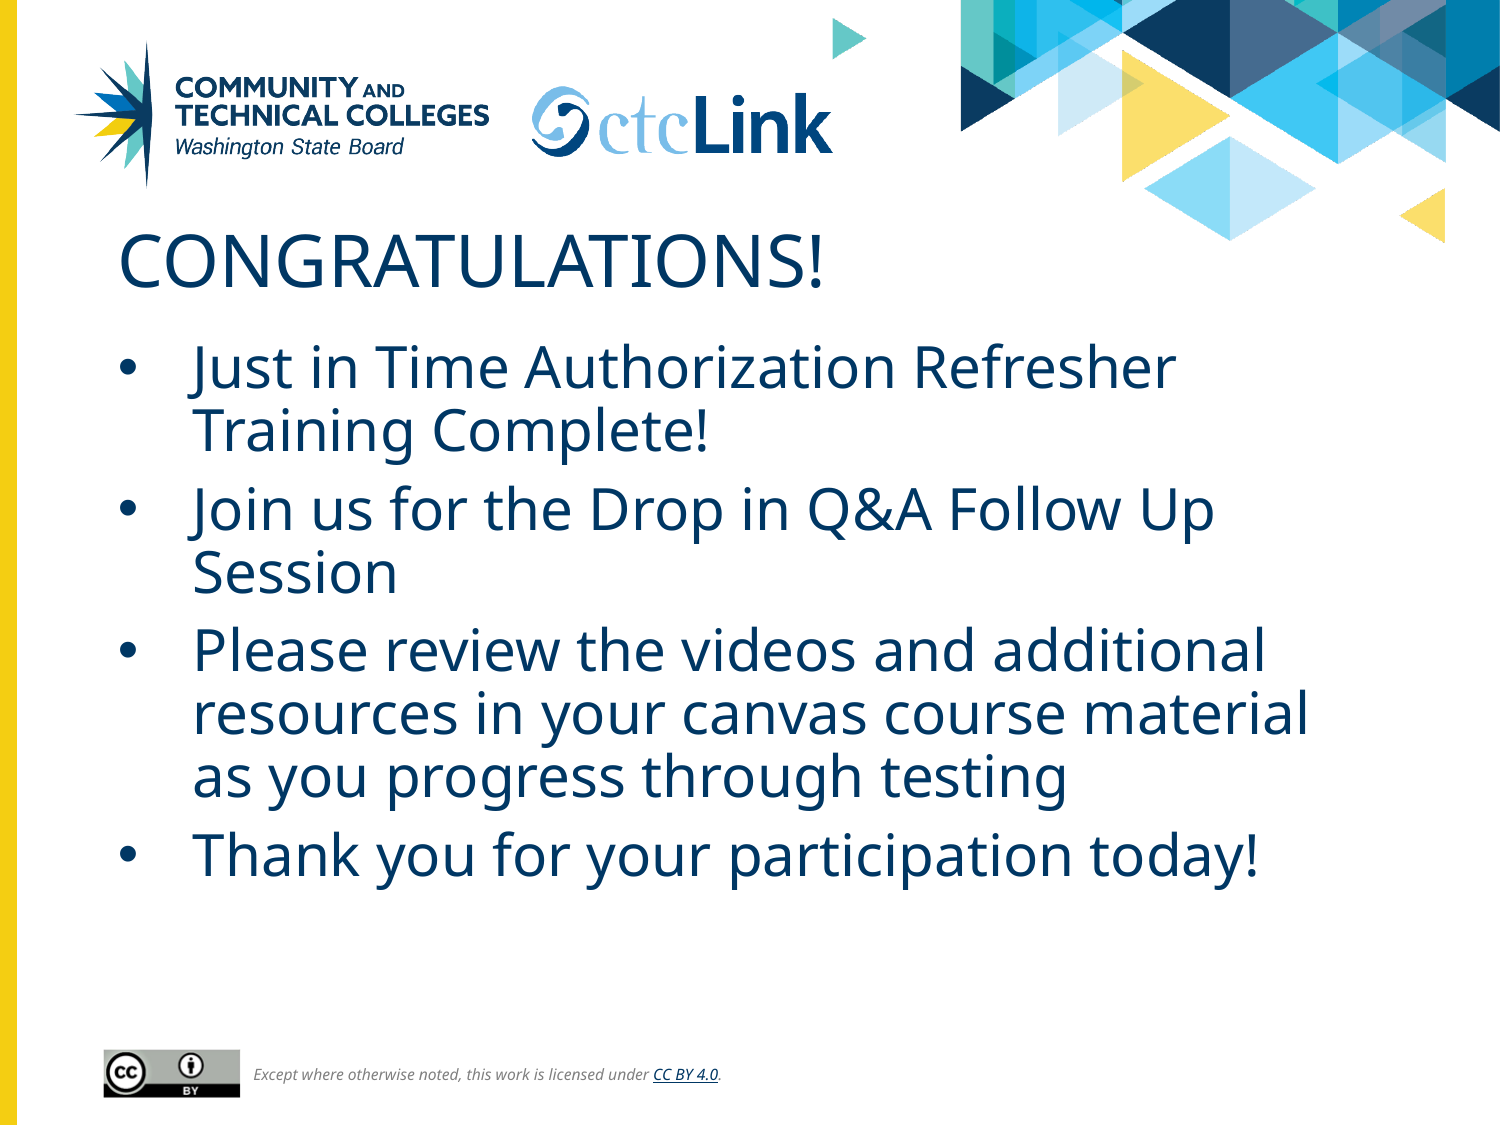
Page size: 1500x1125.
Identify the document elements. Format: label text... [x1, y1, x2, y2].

picture [17, 0, 1500, 243]
title Congratulations! [103, 217, 1397, 318]
picture [103, 1049, 241, 1099]
list Just in Time Authorization Refresher Training Complete! Join us for the Drop in Q&A Follow Up Session Please review the videos and additional resources in your canvas course material as you progress through testing Thank you for your participation today! [103, 330, 1397, 935]
